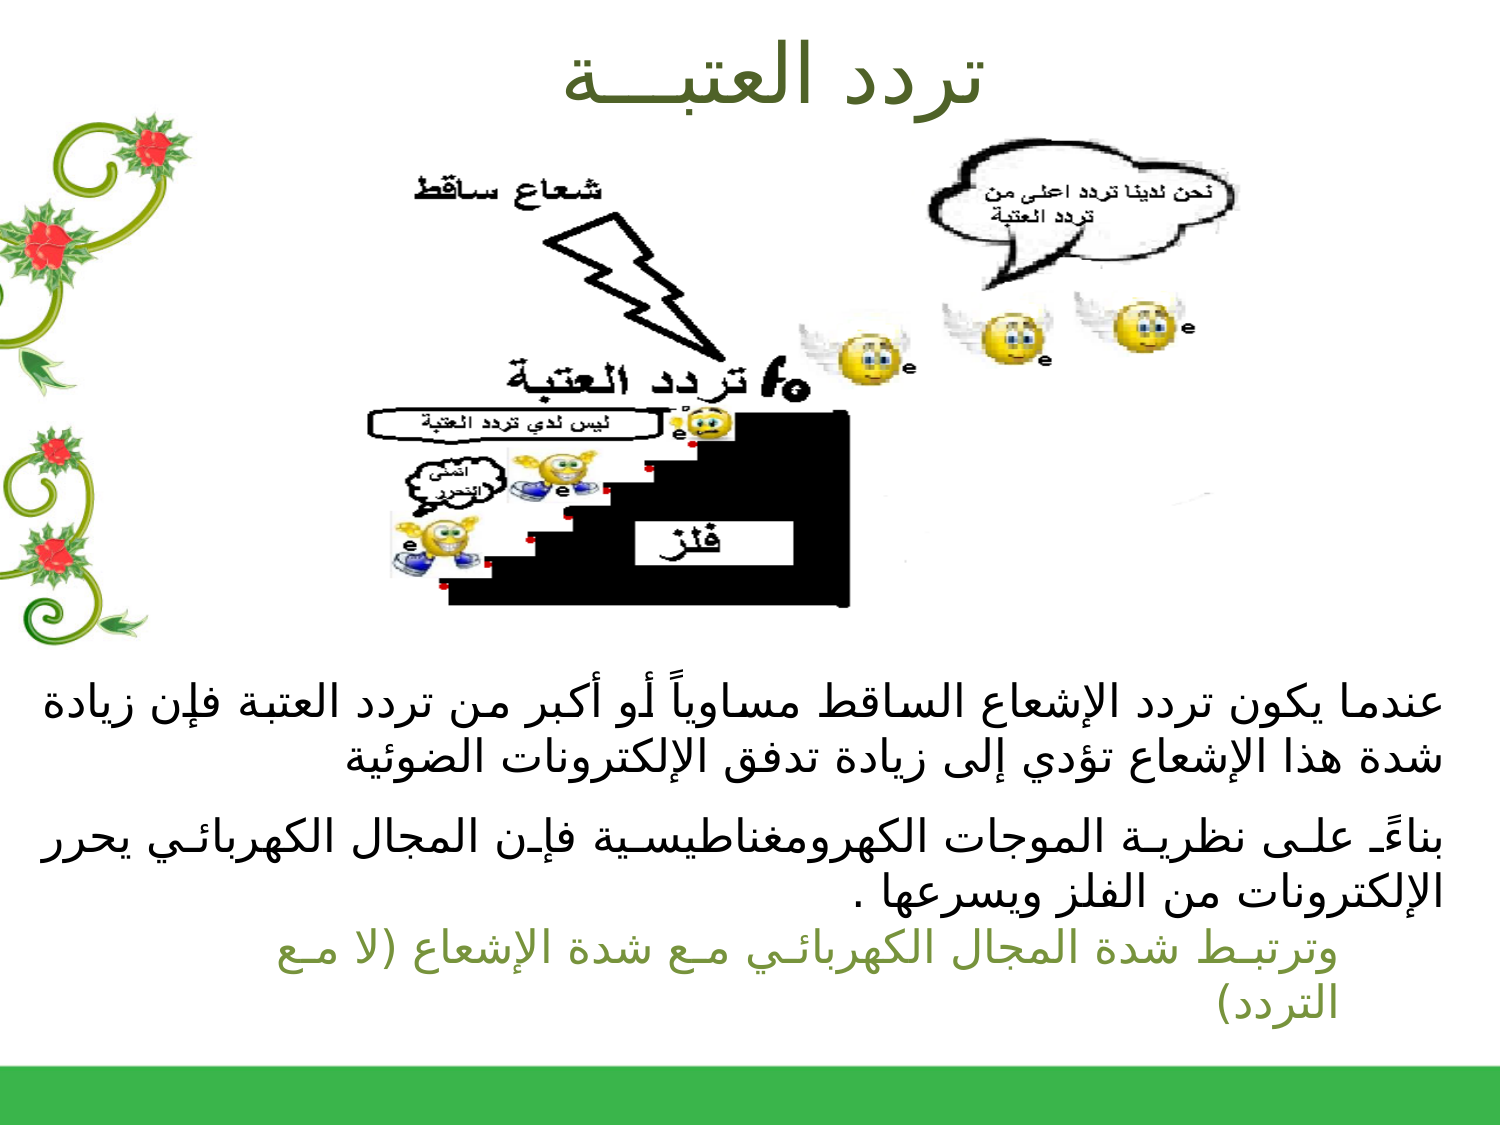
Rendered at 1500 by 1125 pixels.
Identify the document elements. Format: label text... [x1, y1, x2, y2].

picture [0, 0, 1500, 1125]
text_box وترتبط شدة المجال الكهربائي مع شدة الإشعاع (لا مع التردد) [269, 937, 1348, 1008]
text_box تردد العتبـــة [492, 12, 1055, 127]
text_box عندما يكون تردد الإشعاع الساقط مساوياً أو أكبر من تردد العتبة فإن زيادة شدة هذا الإشعاع تؤدي إلى زيادة تدفق الإلكترونات الضوئية [35, 667, 1454, 785]
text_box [351, 128, 1248, 622]
text_box بناءً على نظرية الموجات الكهرومغناطيسية فإن المجال الكهربائي يحرر الإلكترونات من الفلز ويسرعها . [35, 785, 1454, 938]
